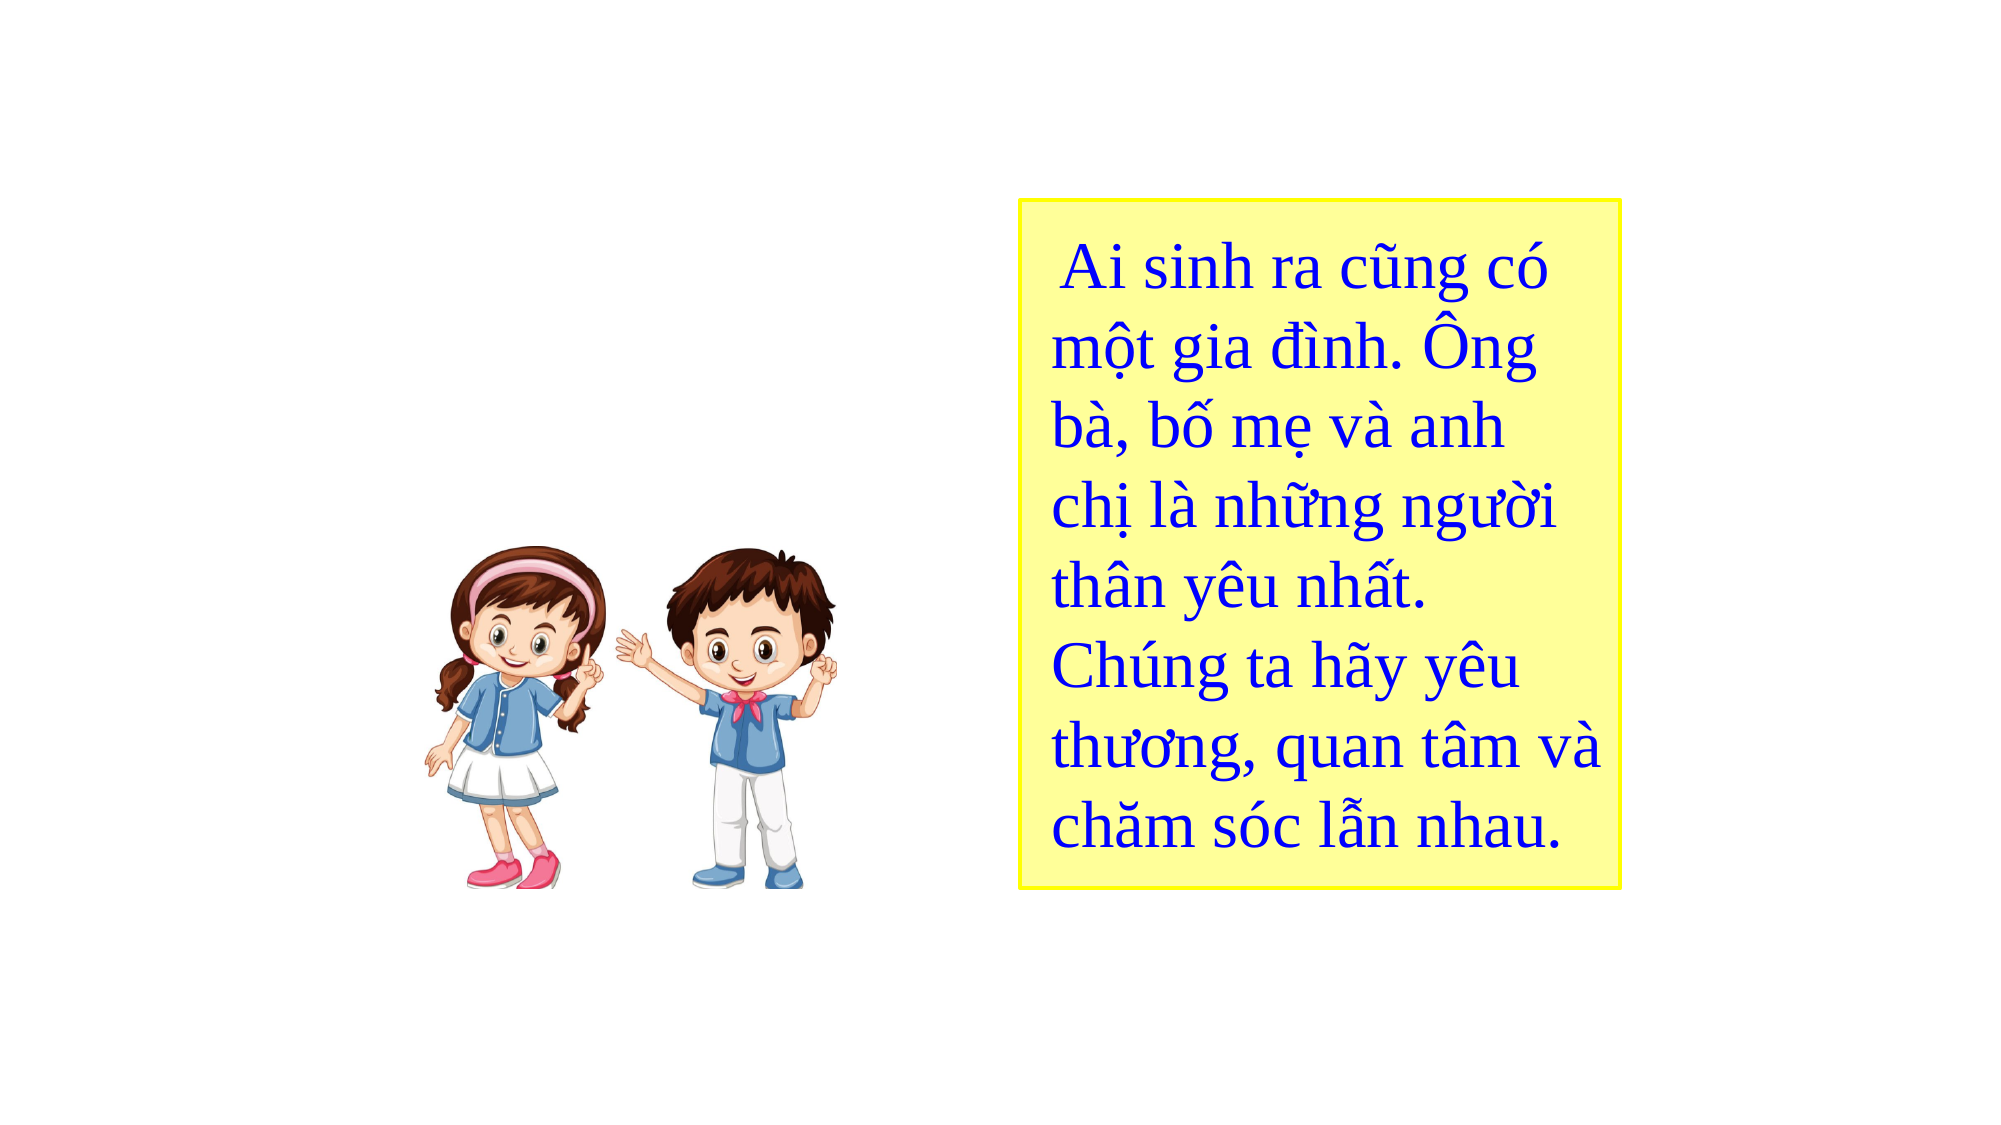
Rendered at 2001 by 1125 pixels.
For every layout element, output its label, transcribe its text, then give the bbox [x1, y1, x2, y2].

picture [424, 546, 838, 889]
text_box Ai sinh ra cũng có một gia đình. Ông bà, bố mẹ và anh chị là những người thân yêu nhất. Chúng ta hãy yêu thương, quan tâm và chăm sóc lẫn nhau. [1036, 214, 1621, 869]
text_box [1020, 200, 1621, 889]
